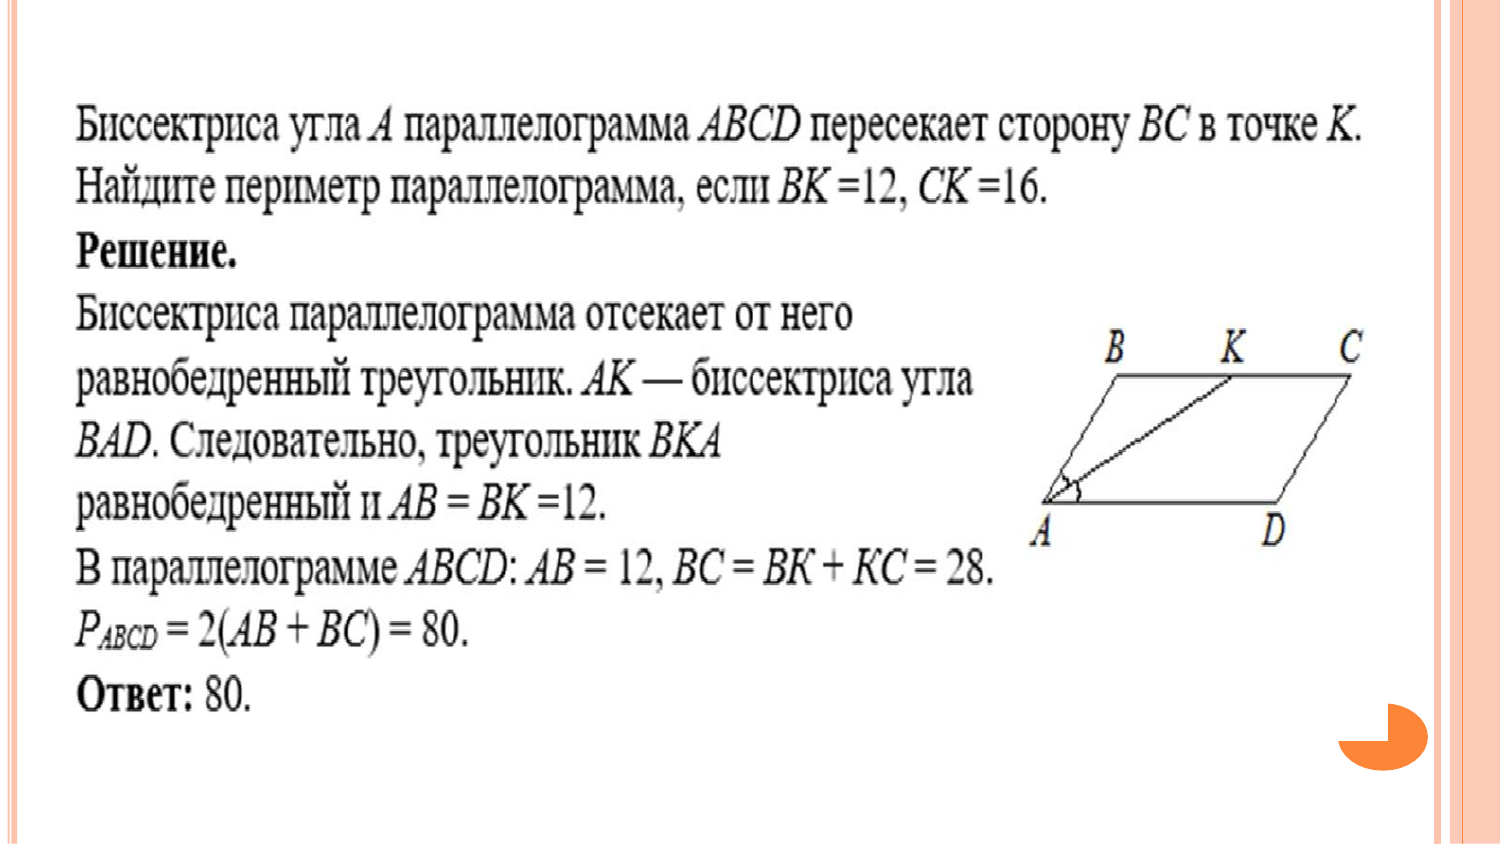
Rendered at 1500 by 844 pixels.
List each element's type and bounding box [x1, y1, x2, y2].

picture [64, 84, 1389, 741]
